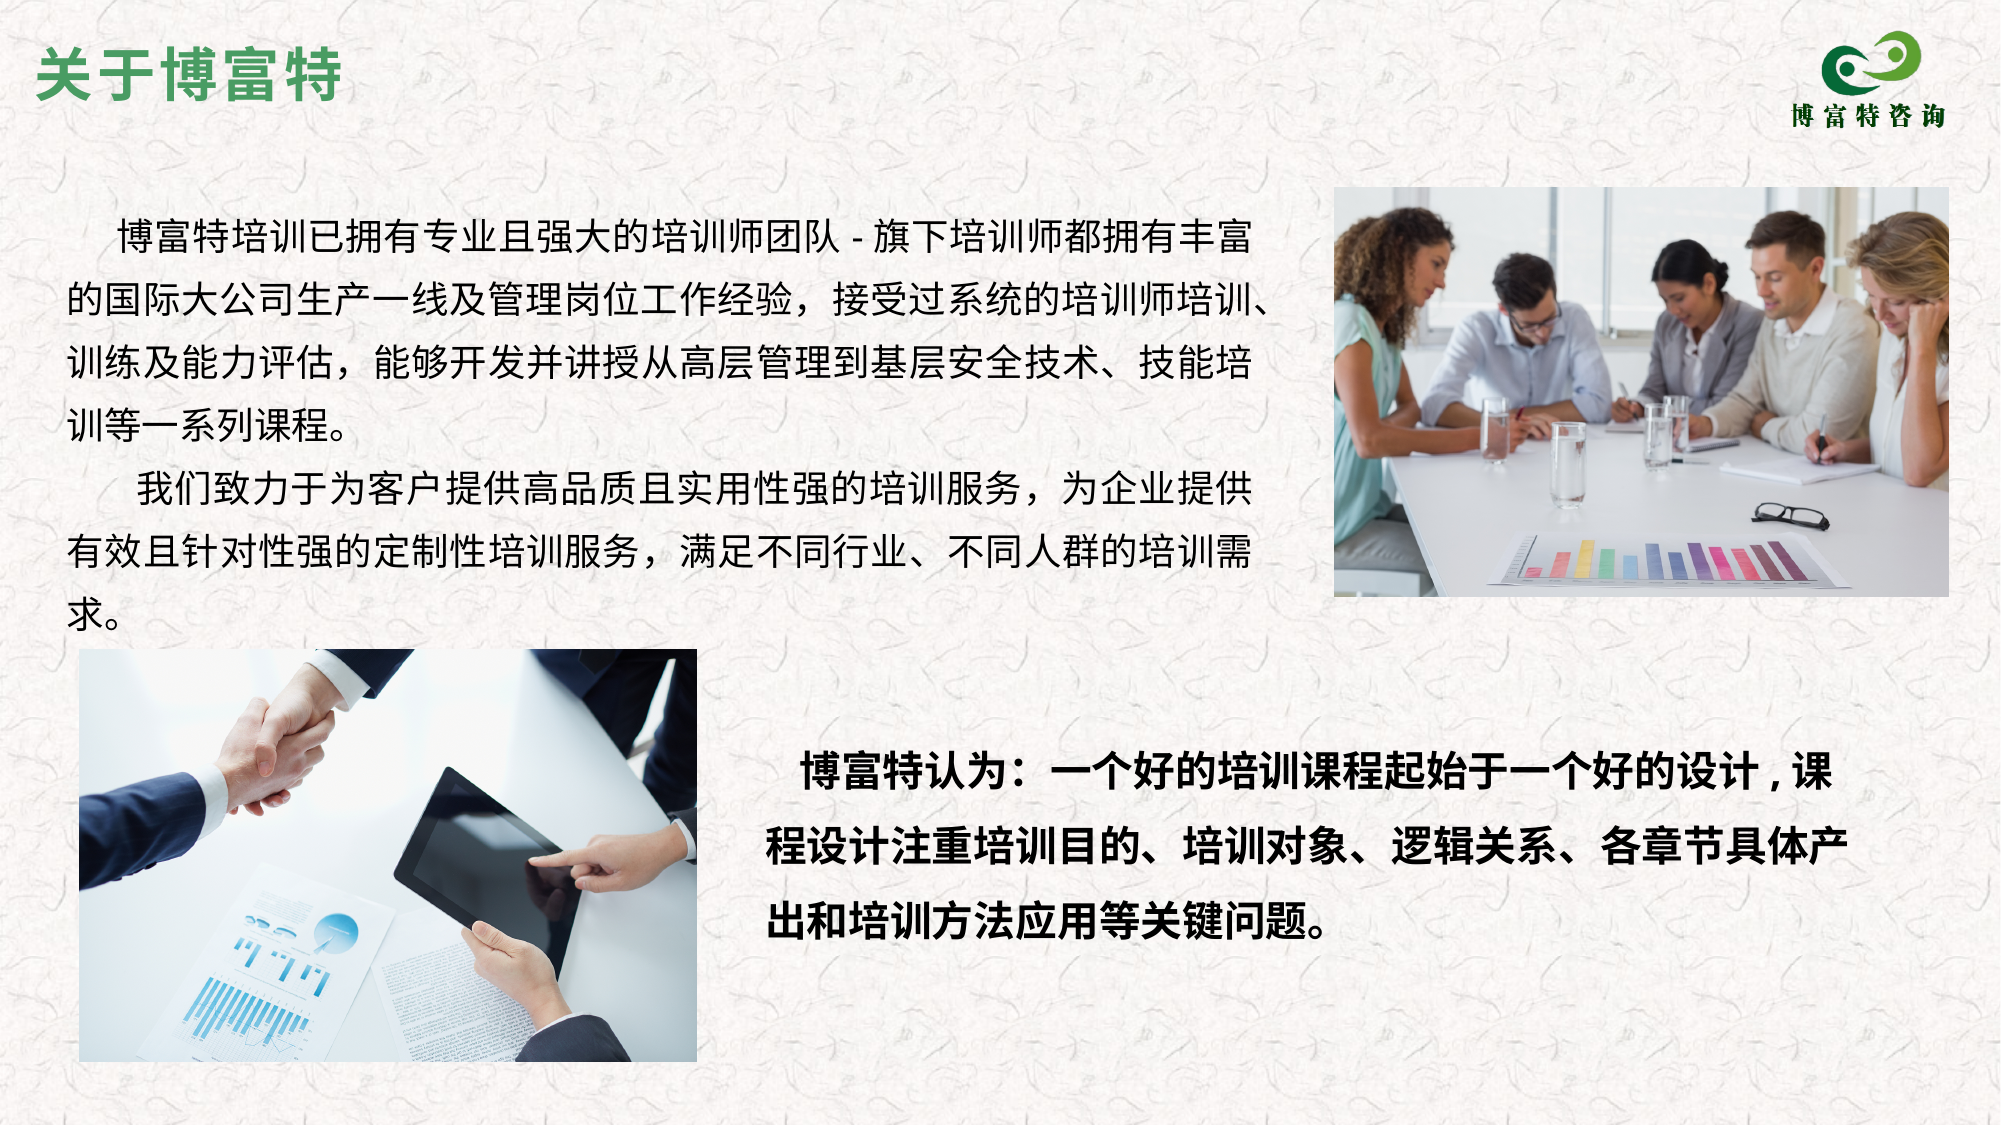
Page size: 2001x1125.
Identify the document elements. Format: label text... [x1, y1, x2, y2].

text_box 博富特认为：一个好的培训课程起始于一个好的设计,课程设计注重培训目的、培训对象、逻辑关系、各章节具体产出和培训方法应用等关键问题。 [750, 712, 1877, 953]
text_box 博富特培训已拥有专业且强大的培训师团队-旗下培训师都拥有丰富的国际大公司生产一线及管理岗位工作经验，接受过系统的培训师培训、训练及能力评估，能够开发并讲授从高层管理到基层安全技术、技能培训等一系列课程。 我们致力于为客户提供高品质且实用性强的培训服务，为企业提供有效且针对性强的定制性培训服务，满足不同行业、不同人群的培训需求。 [51, 187, 1270, 643]
picture [0, 0, 2001, 1125]
text_box 关于博富特 [20, 31, 1138, 129]
